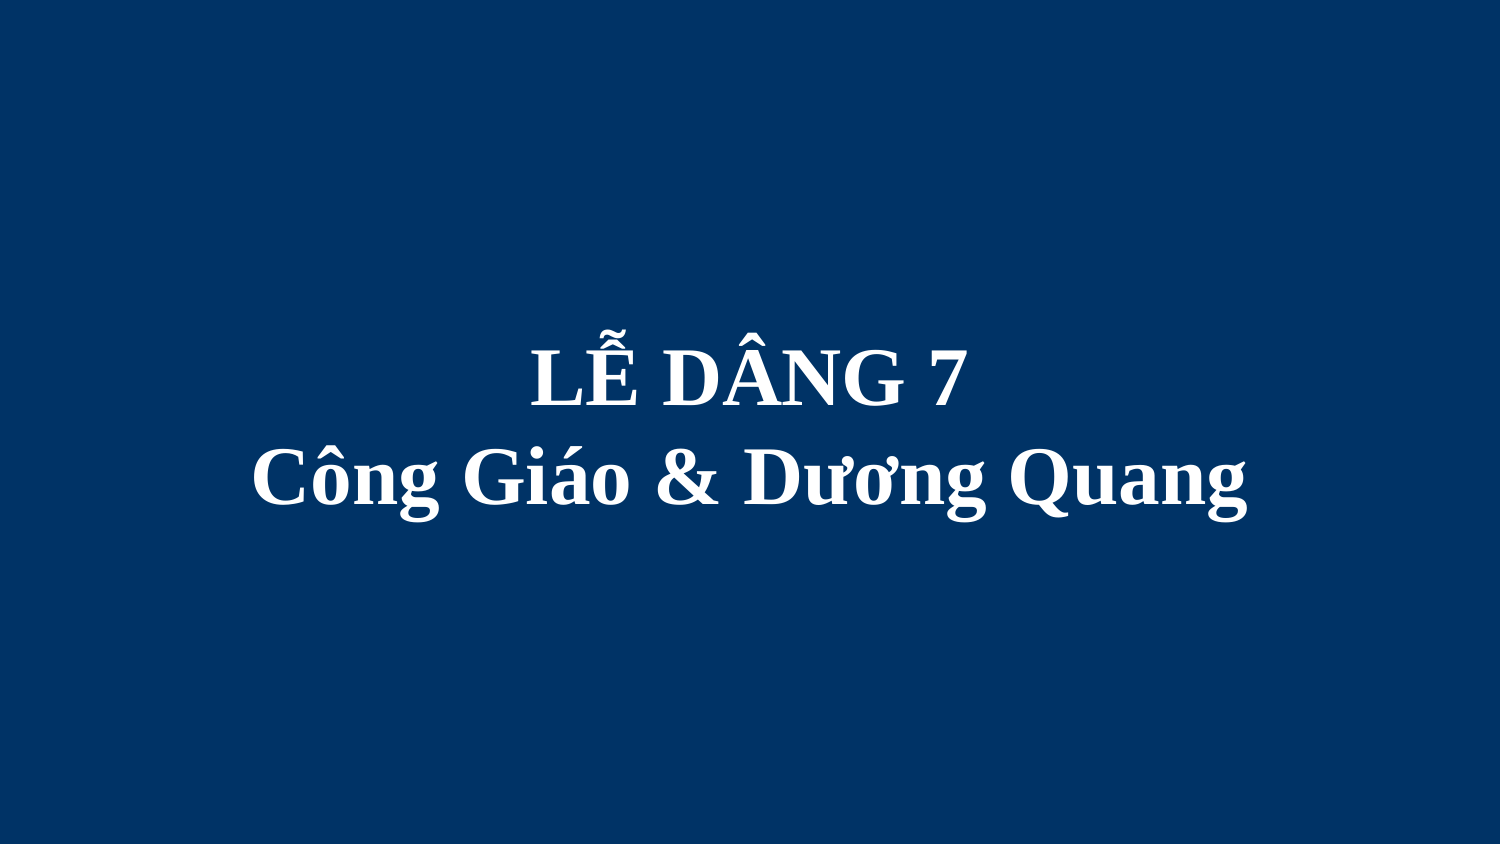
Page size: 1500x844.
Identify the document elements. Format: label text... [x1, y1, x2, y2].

title LỄ DÂNG 7 Công Giáo & Dương Quang [0, 0, 1500, 844]
